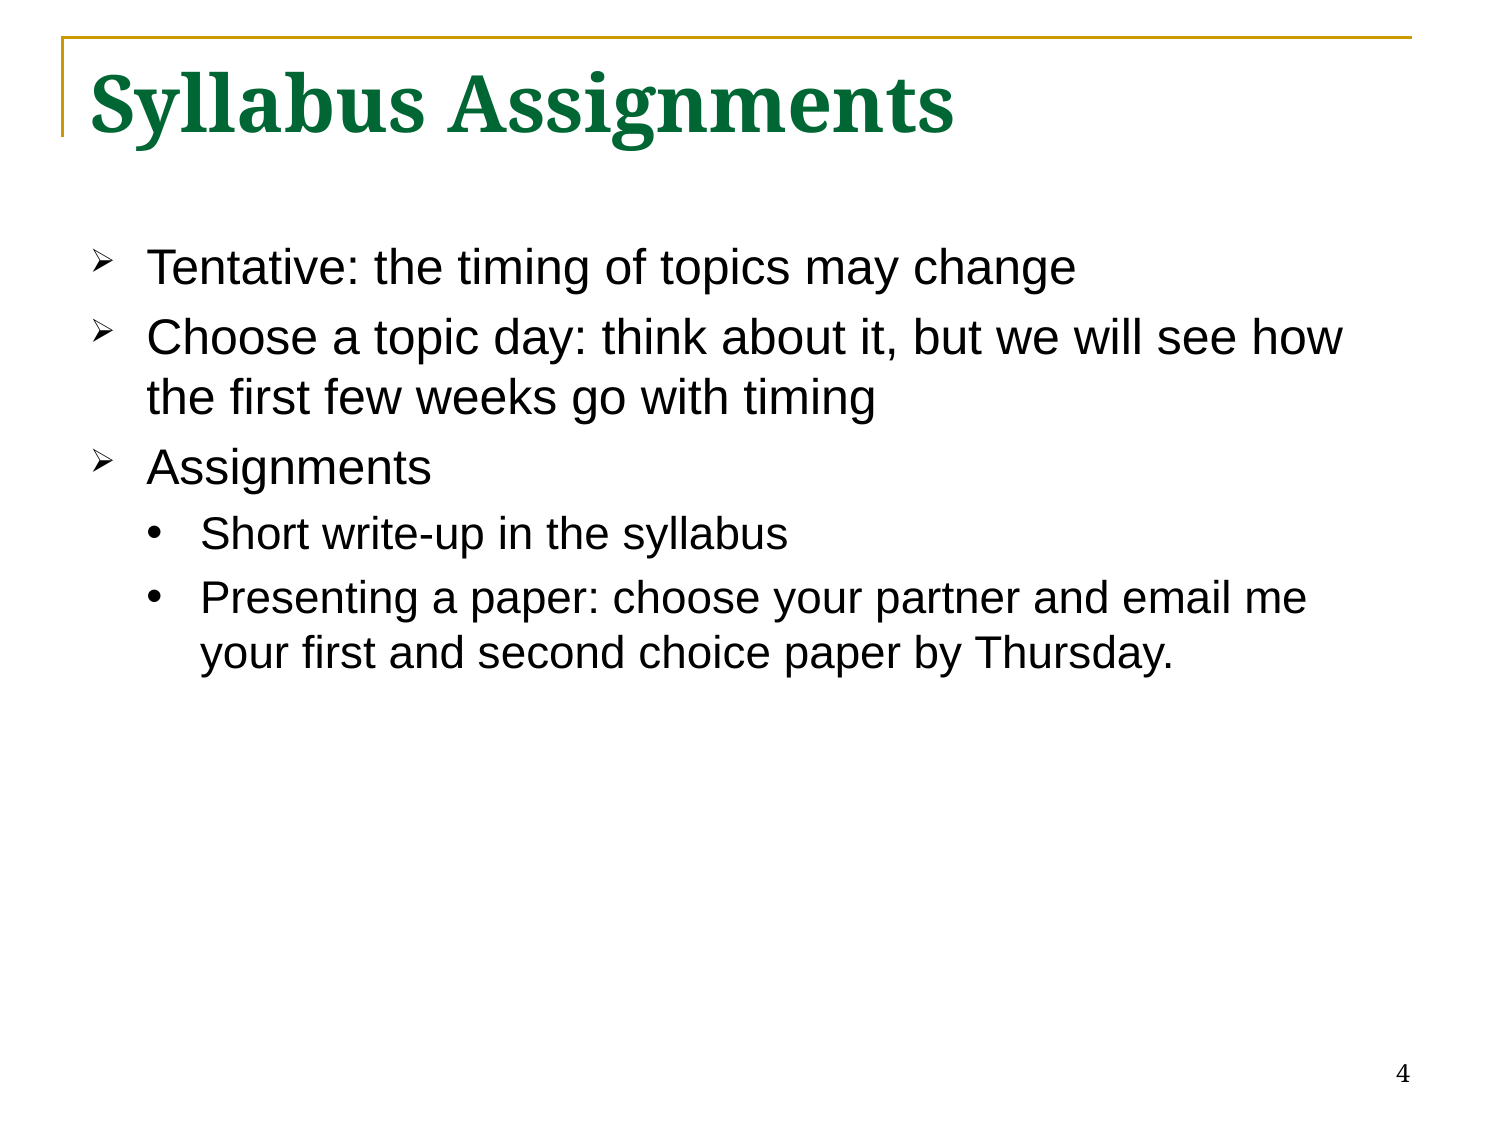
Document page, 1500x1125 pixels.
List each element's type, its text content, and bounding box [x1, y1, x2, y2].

slide_number 4 [1074, 1023, 1426, 1100]
list Tentative: the timing of topics may change Choose a topic day: think about it, but we will see how the first few weeks go with timing Assignments Short write-up in the syllabus Presenting a paper: choose your partner and email me your first and second choice paper by Thursday. [75, 227, 1425, 971]
title Syllabus Assignments [75, 45, 1425, 167]
